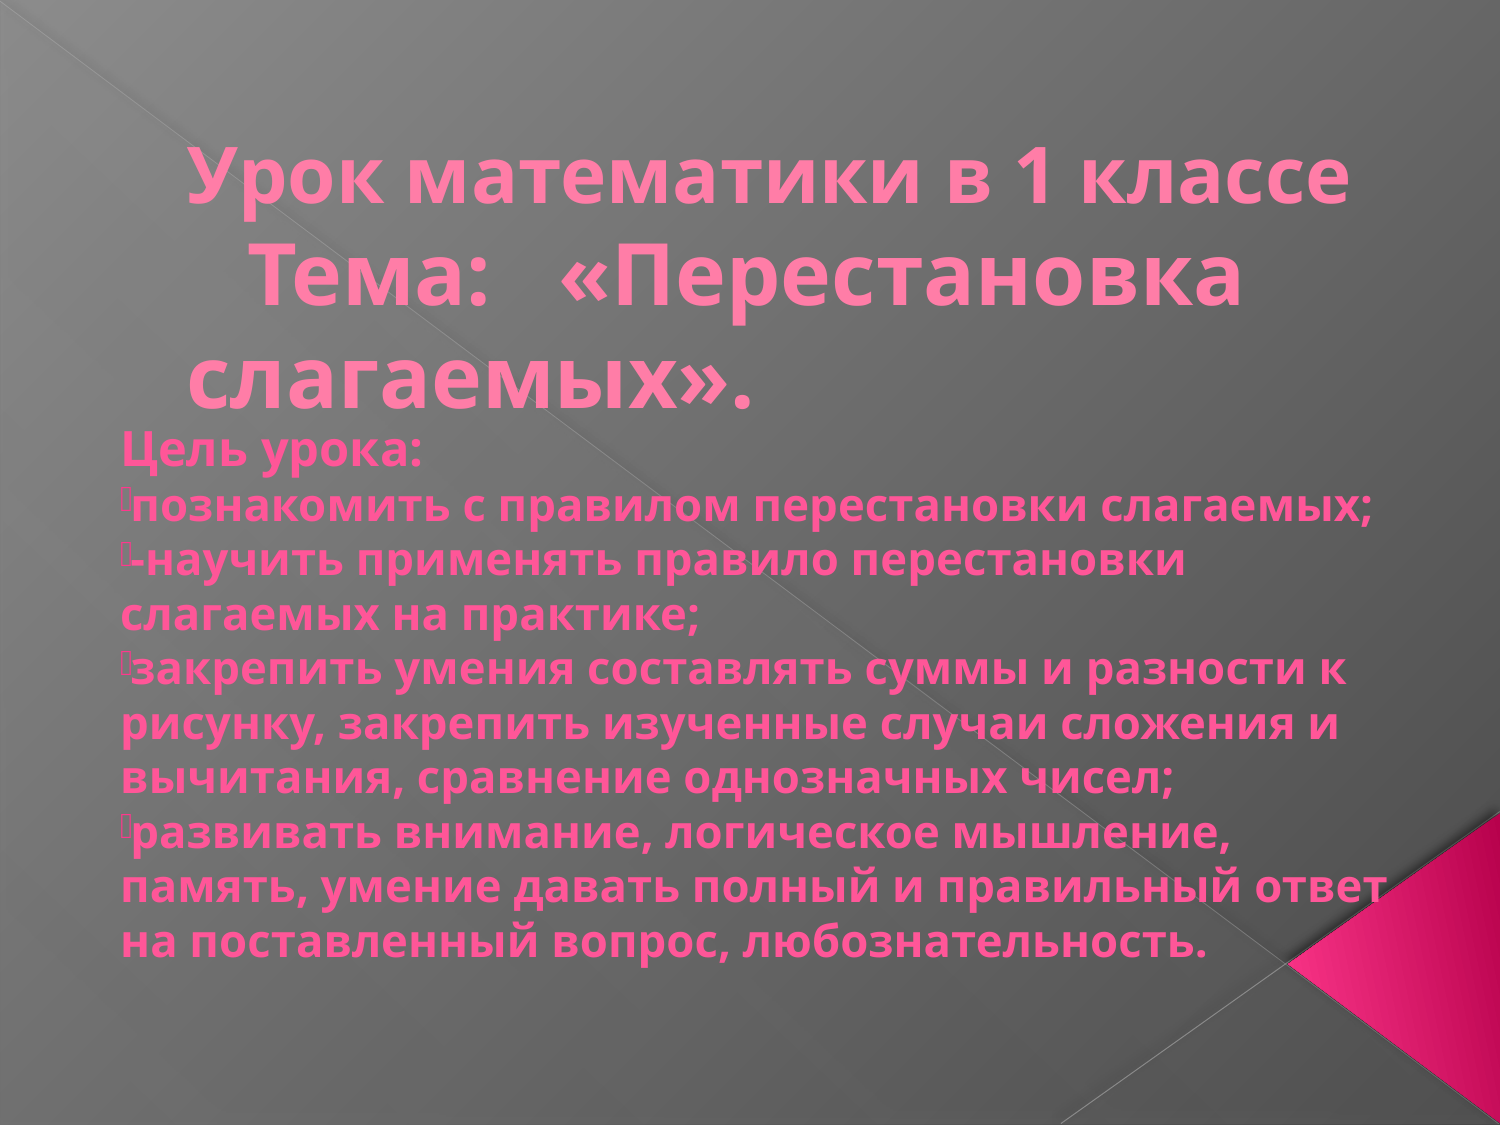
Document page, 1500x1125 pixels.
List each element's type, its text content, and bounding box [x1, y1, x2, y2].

title Урок математики в 1 классе Тема: «Перестановка слагаемых». [88, 35, 1412, 434]
subtitle Цель урока: познакомить с правилом перестановки слагаемых; -научить применять правило перестановки слагаемых на практике; закрепить умения составлять суммы и разности к рисунку, закрепить изученные случаи сложения и вычитания, сравнение однозначных чисел; развивать внимание, логическое мышление, память, умение давать полный и правильный ответ на поставленный вопрос, любознательность. [105, 410, 1429, 1067]
